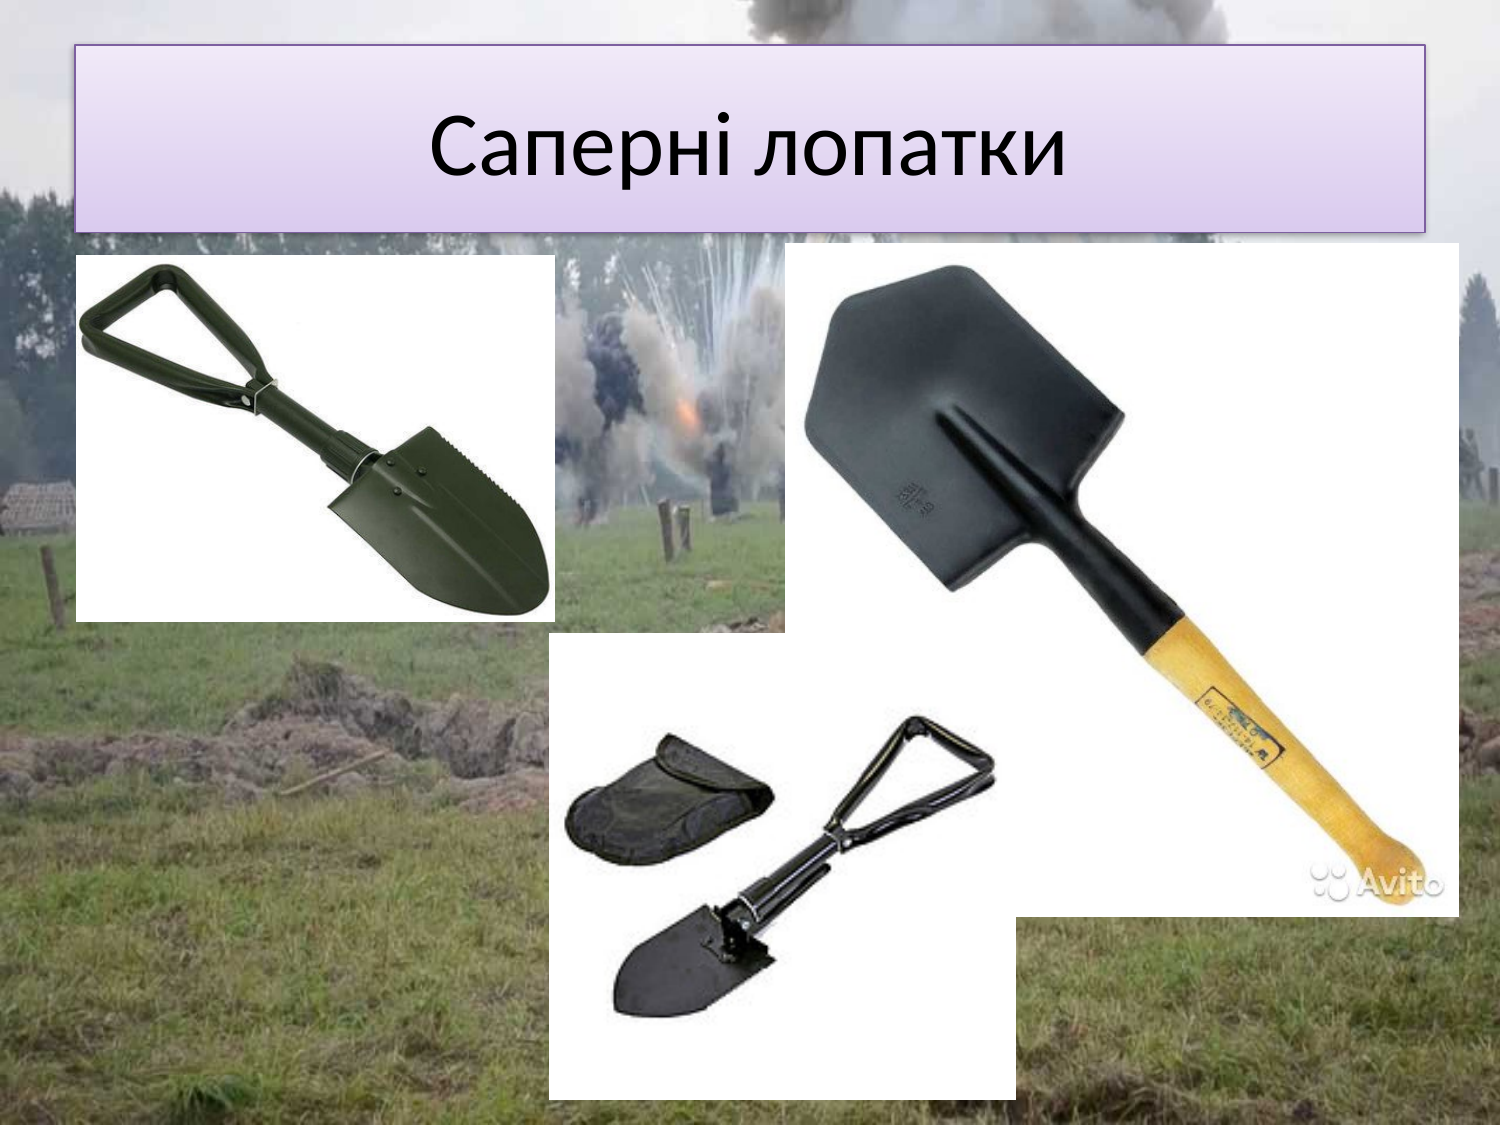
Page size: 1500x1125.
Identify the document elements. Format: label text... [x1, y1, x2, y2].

picture [0, 0, 1500, 1125]
title Саперні лопатки [74, 44, 1426, 233]
